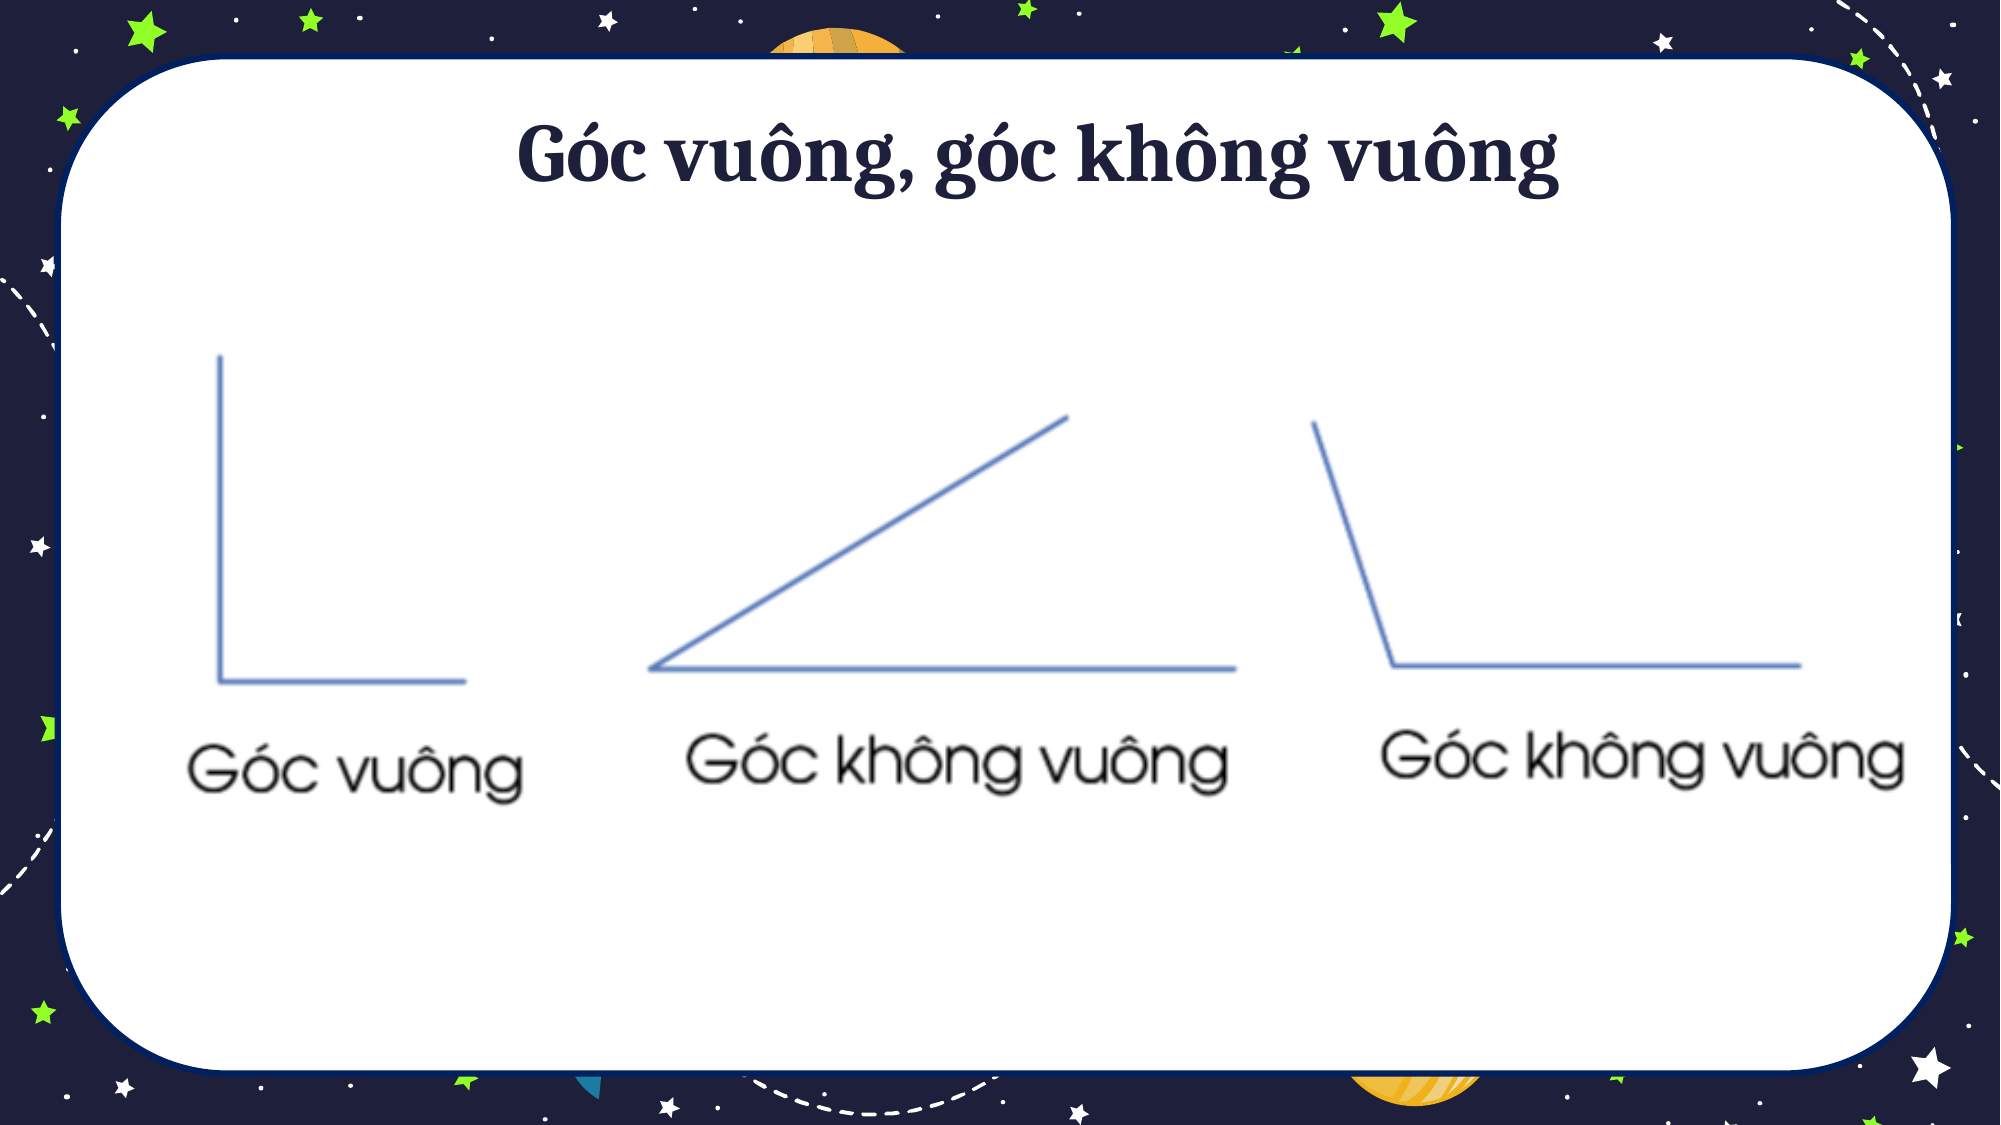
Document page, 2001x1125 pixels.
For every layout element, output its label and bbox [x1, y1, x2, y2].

picture [128, 338, 561, 827]
picture [1273, 381, 1933, 804]
text_box [0, 0, 2000, 1125]
picture [612, 335, 1267, 810]
